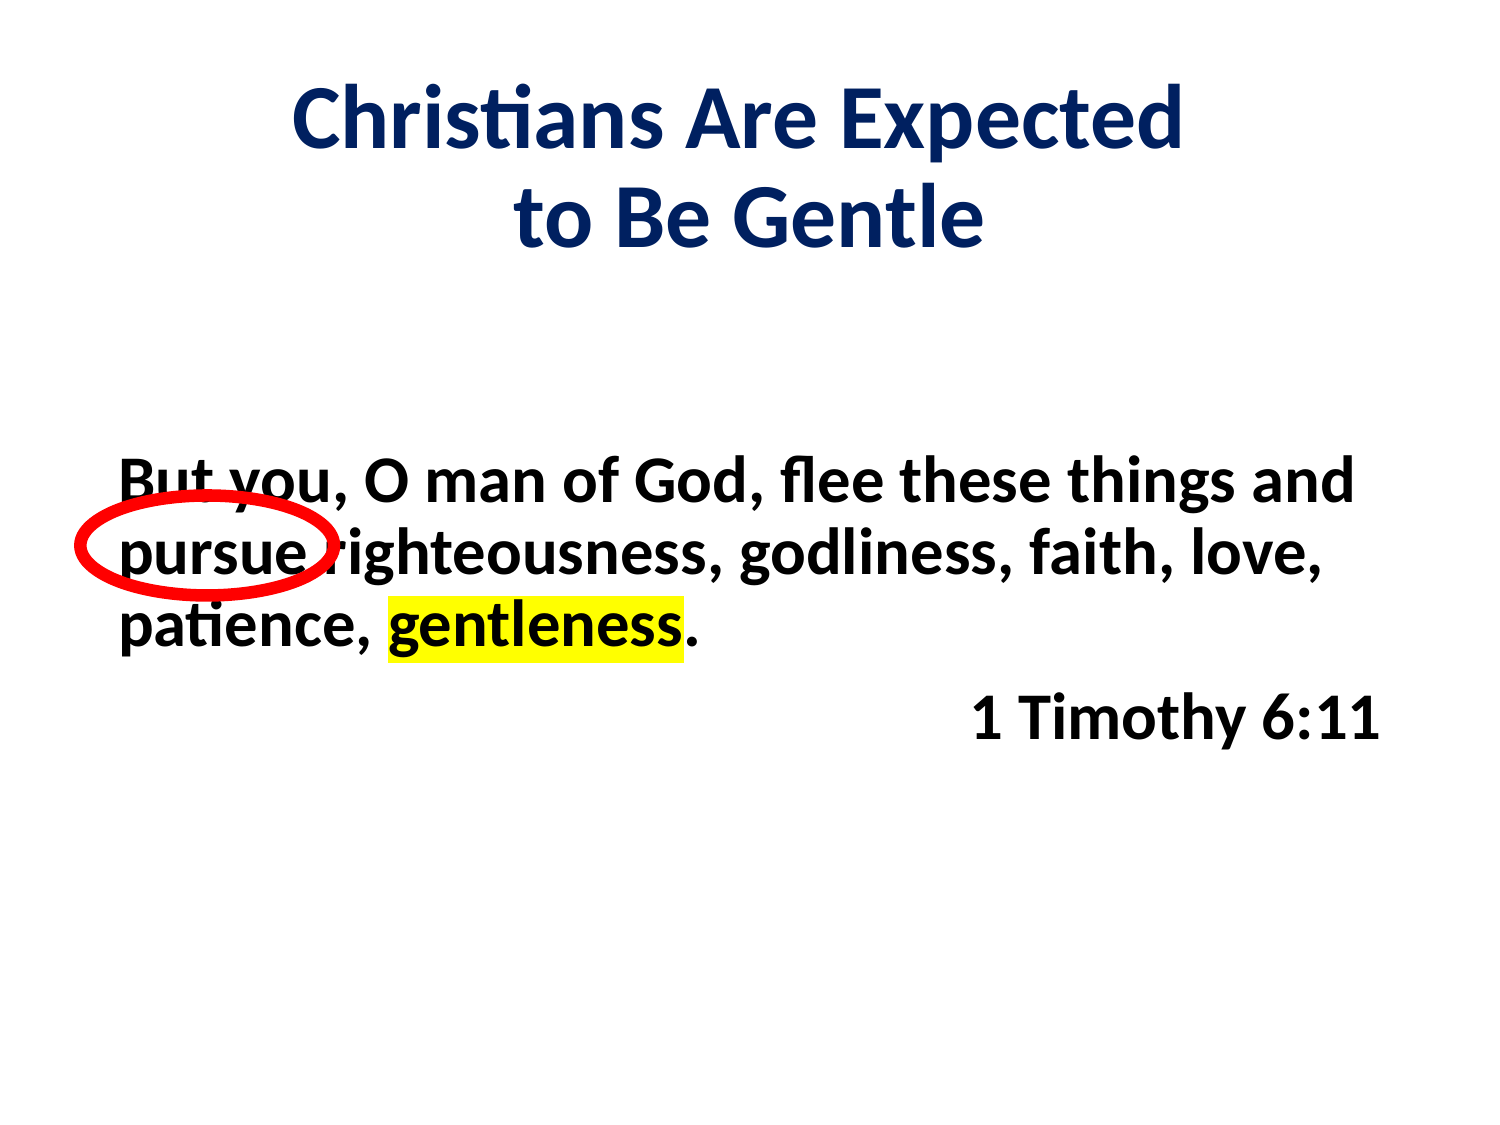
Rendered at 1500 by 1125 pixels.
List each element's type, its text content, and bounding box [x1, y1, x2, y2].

title Christians Are Expected to Be Gentle [103, 59, 1397, 278]
list But you, O man of God, flee these things and pursue righteousness, godliness, faith, love, patience, gentleness. 1 Timothy 6:11 [103, 336, 1397, 1014]
text_box [79, 494, 336, 597]
